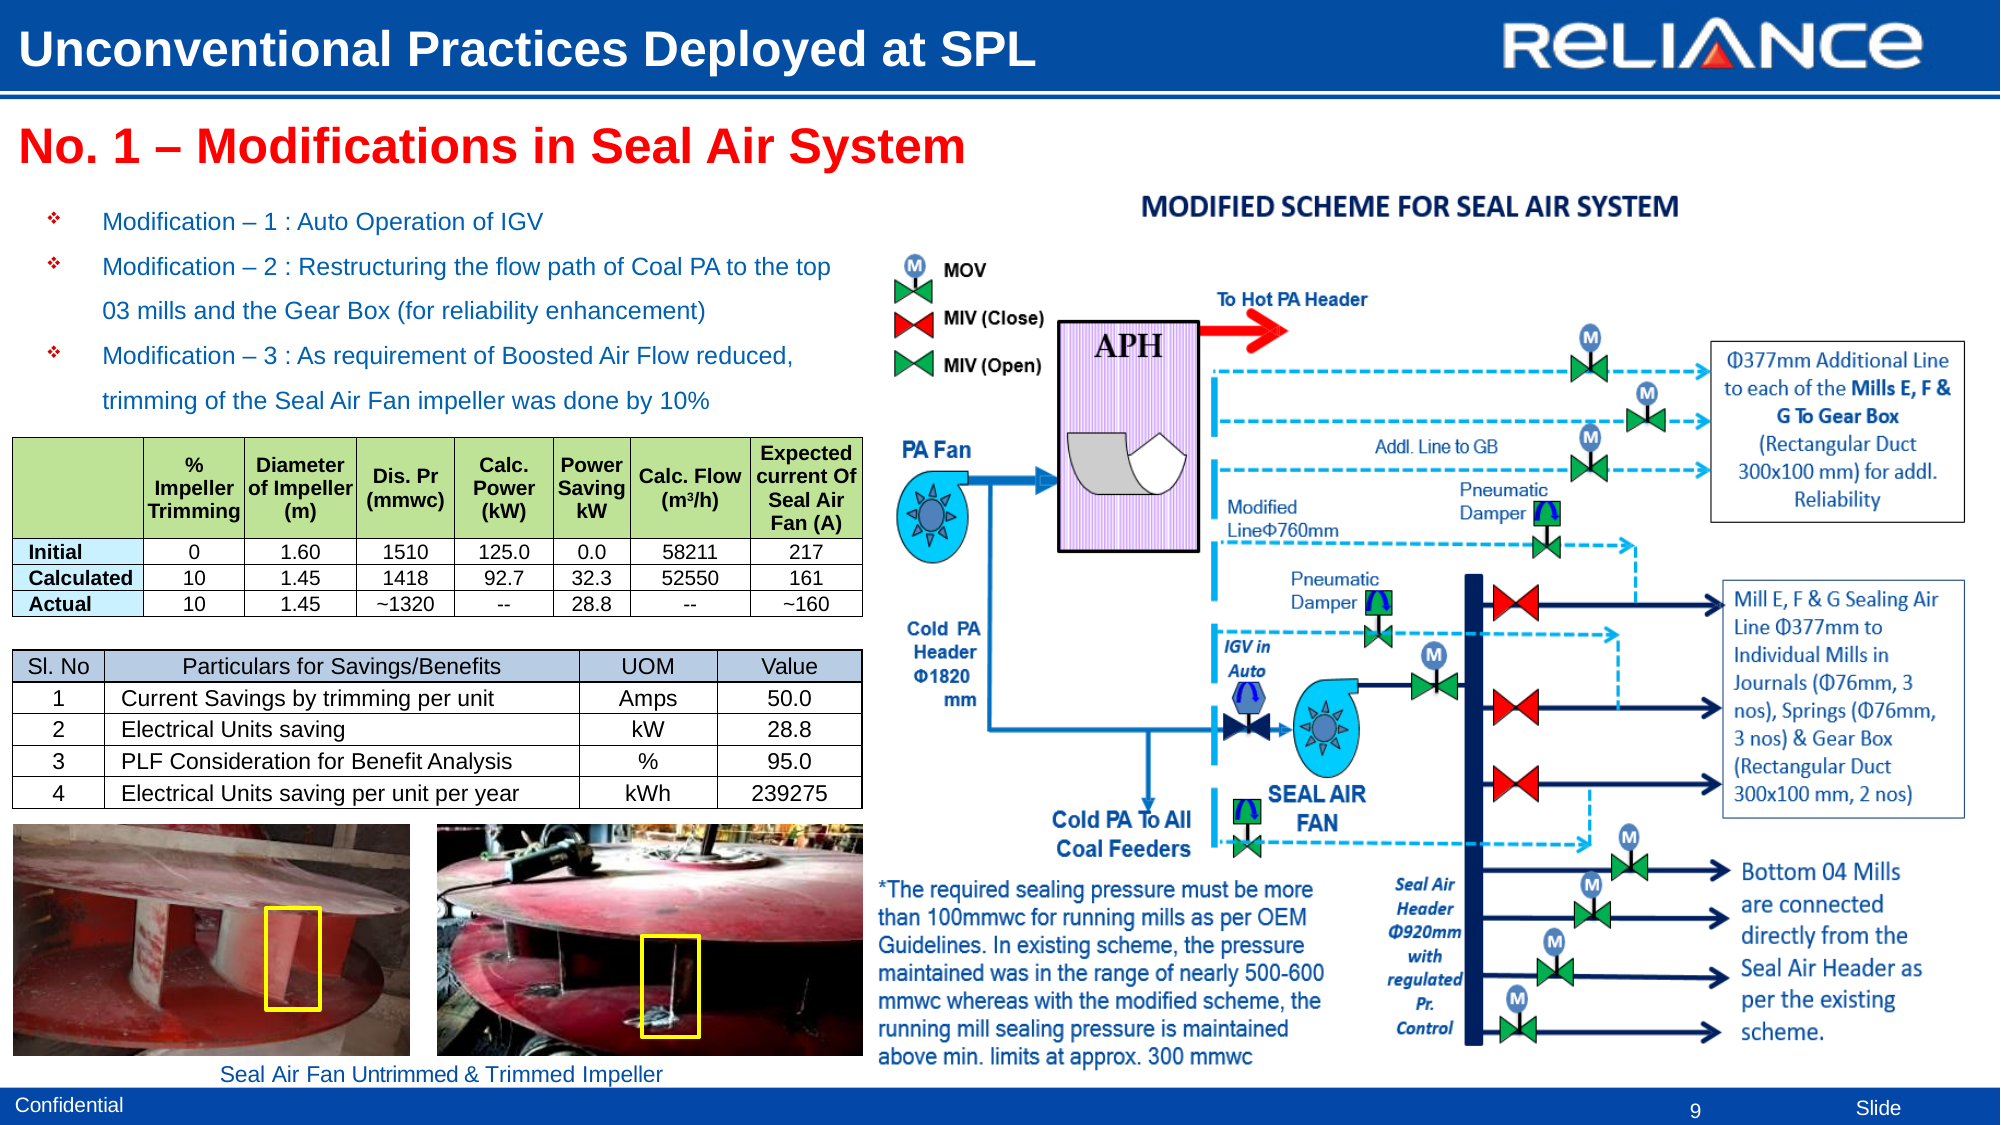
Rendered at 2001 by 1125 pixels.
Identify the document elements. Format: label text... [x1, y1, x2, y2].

table_cell 1.45 [245, 591, 356, 616]
table_cell 0 [144, 539, 244, 564]
table_header [13, 438, 143, 538]
table_cell 125.0 [455, 539, 553, 564]
table_cell -- [631, 591, 750, 616]
table_header UOM [580, 651, 717, 681]
table_cell 2 [13, 714, 104, 745]
table_header % Impeller Trimming [144, 438, 244, 538]
table_header Expected current Of Seal Air Fan (A) [751, 438, 862, 538]
text_box Modification – 1 : Auto Operation of IGV Modification – 2 : Restructuring the flow path of Coal PA to the top 03 mills and the Gear Box (for reliability enhancement) Modification – 3 : As requirement of Boosted Air Flow reduced, trimming of the Seal Air Fan impeller was done by 10% [31, 182, 863, 422]
table_cell 92.7 [455, 565, 553, 590]
table_cell Electrical Units saving [105, 714, 579, 745]
table_cell Electrical Units saving per unit per year [105, 777, 579, 808]
table_cell 3 [13, 746, 104, 776]
table_cell ~1320 [357, 591, 454, 616]
table_header Diameter of Impeller (m) [245, 438, 356, 538]
table_header Power Saving kW [554, 438, 630, 538]
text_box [437, 824, 863, 1056]
table_cell 0.0 [554, 539, 630, 564]
table_header Calc. Power (kW) [455, 438, 553, 538]
table_cell 4 [13, 777, 104, 808]
table_header Sl. No [13, 651, 104, 681]
table_header Calc. Flow (m3/h) [631, 438, 750, 538]
table_cell 10 [144, 591, 244, 616]
table_cell 161 [751, 565, 862, 590]
text_box No. 1 – Modifications in Seal Air System [0, 99, 1463, 188]
table_cell 239275 [718, 777, 861, 808]
table_cell 58211 [631, 539, 750, 564]
table_cell 28.8 [718, 714, 861, 745]
table_cell 1.45 [245, 565, 356, 590]
table_header Dis. Pr (mmwc) [357, 438, 454, 538]
table_cell 10 [144, 565, 244, 590]
table_cell 95.0 [718, 746, 861, 776]
table_cell 1510 [357, 539, 454, 564]
table_cell Current Savings by trimming per unit [105, 683, 579, 713]
table_header Particulars for Savings/Benefits [105, 651, 579, 681]
table_cell 32.3 [554, 565, 630, 590]
table_cell 1418 [357, 565, 454, 590]
table_cell 1.60 [245, 539, 356, 564]
picture [0, 0, 2000, 91]
table_cell 52550 [631, 565, 750, 590]
table_cell Initial [13, 539, 143, 564]
table_cell 50.0 [718, 683, 861, 713]
table_cell 1 [13, 683, 104, 713]
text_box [13, 824, 410, 1056]
table_cell ~160 [751, 591, 862, 616]
table_cell PLF Consideration for Benefit Analysis [105, 746, 579, 776]
slide_number 9 [1674, 1091, 1750, 1125]
table_header Value [718, 651, 861, 681]
table_cell kW [580, 714, 717, 745]
text_box Seal Air Fan Untrimmed & Trimmed Impeller [13, 1057, 868, 1088]
table_cell -- [455, 591, 553, 616]
table_cell 28.8 [554, 591, 630, 616]
title Unconventional Practices Deployed at SPL [0, 2, 1463, 91]
table_cell 217 [751, 539, 862, 564]
table_cell Actual [13, 591, 143, 616]
table_cell Amps [580, 683, 717, 713]
table_cell Calculated [13, 565, 143, 590]
table_cell kWh [580, 777, 717, 808]
table_cell % [580, 746, 717, 776]
picture [867, 182, 1988, 1076]
